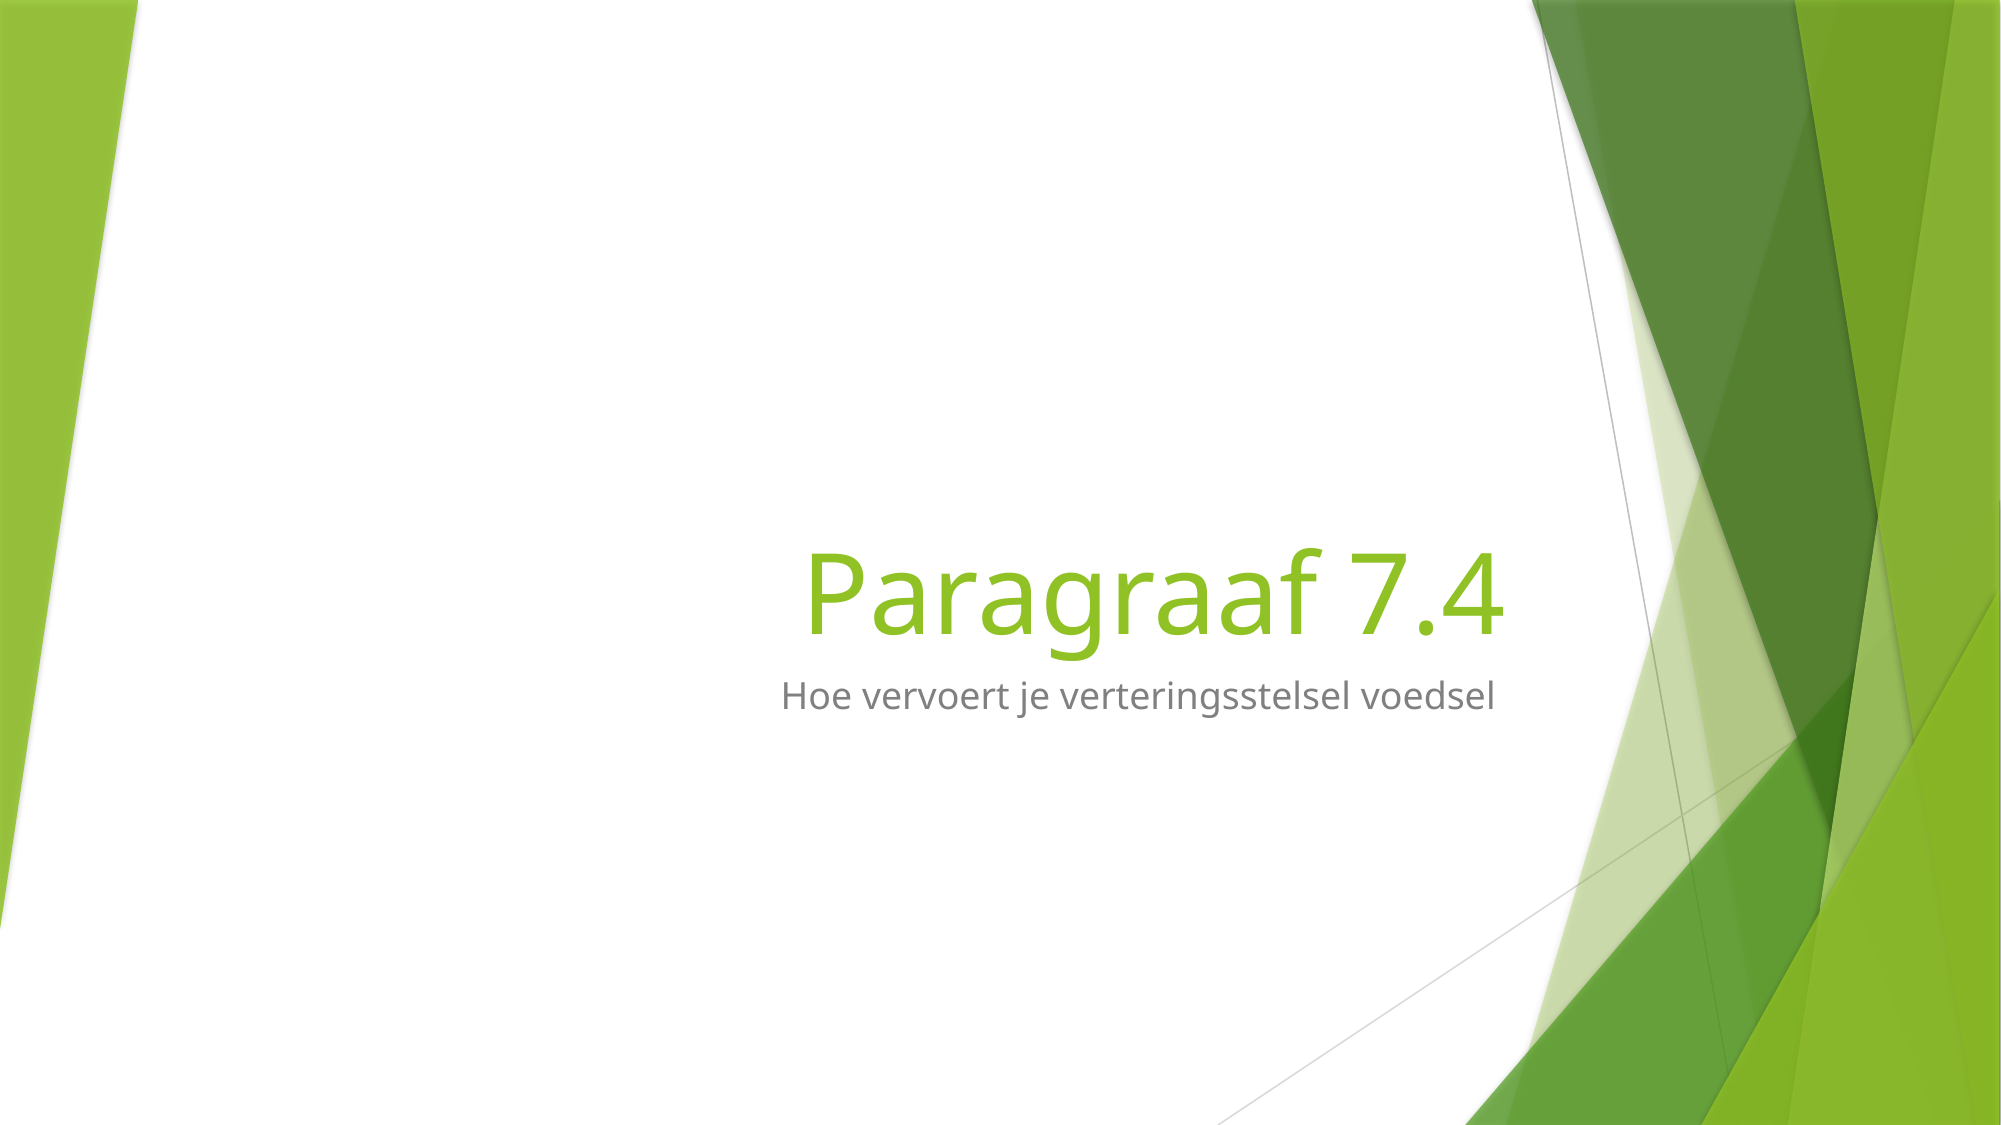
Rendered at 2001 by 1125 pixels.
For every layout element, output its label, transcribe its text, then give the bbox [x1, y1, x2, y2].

subtitle Hoe vervoert je verteringsstelsel voedsel [247, 664, 1522, 845]
title Paragraaf 7.4 [247, 394, 1522, 664]
